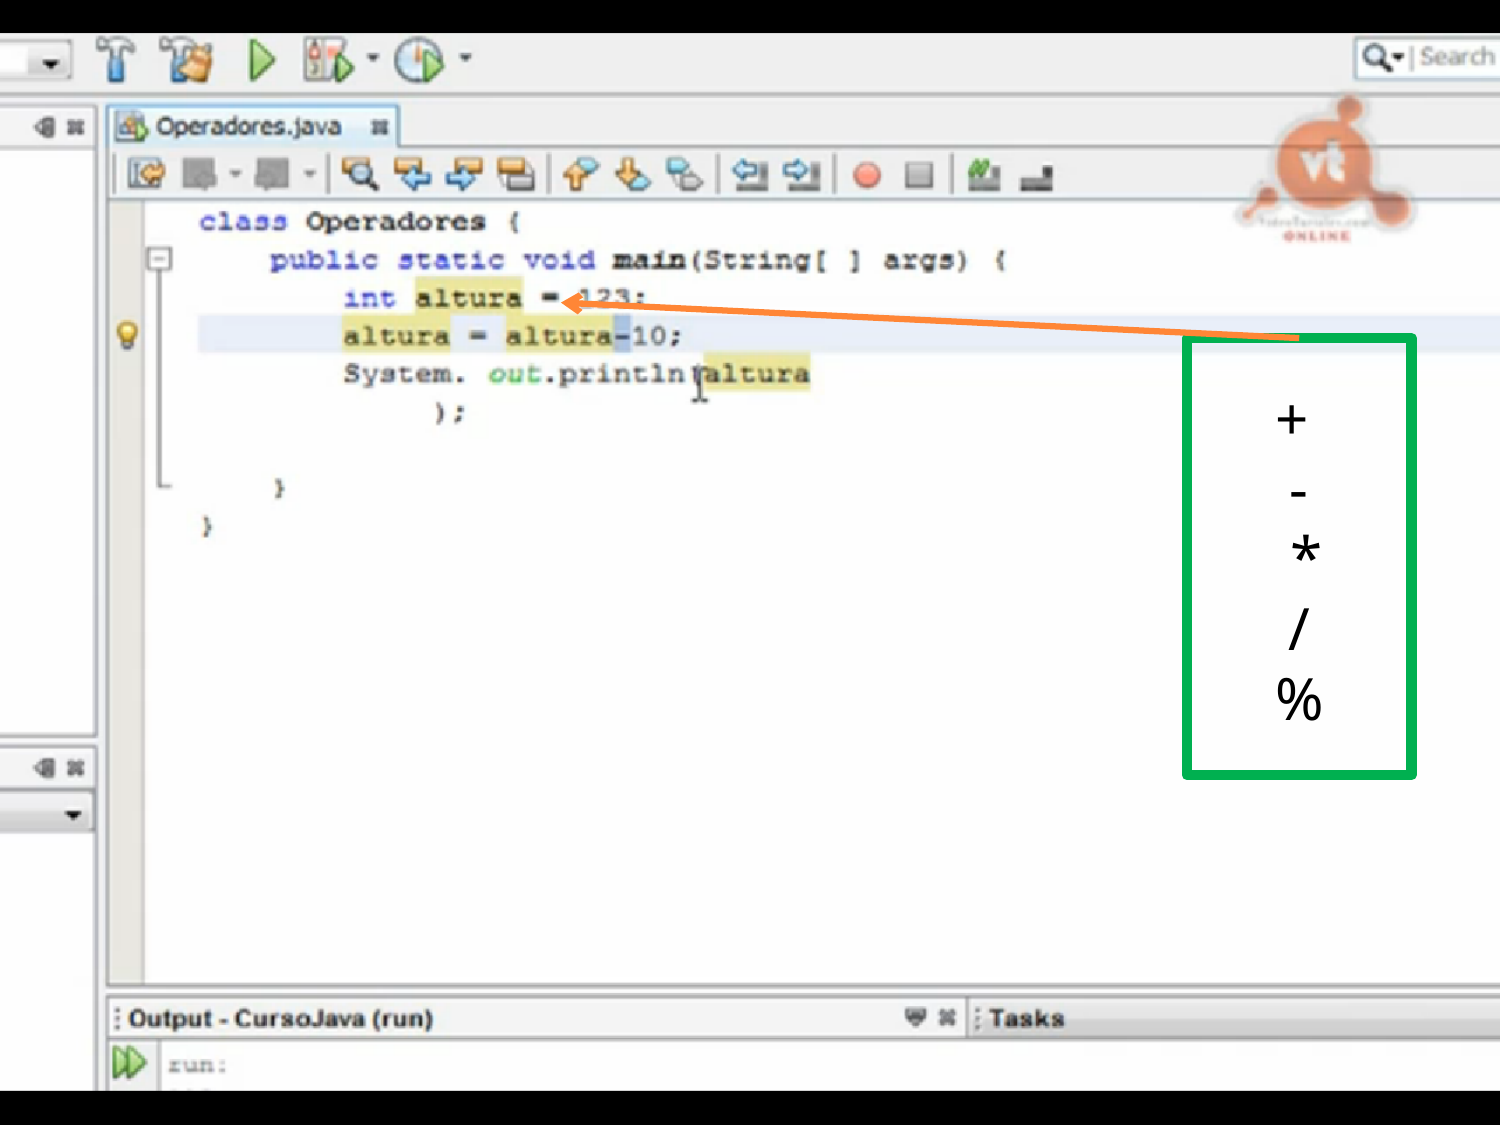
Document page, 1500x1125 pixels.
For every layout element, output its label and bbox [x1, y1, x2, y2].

text_box [560, 302, 1300, 339]
picture [0, 0, 1500, 1125]
